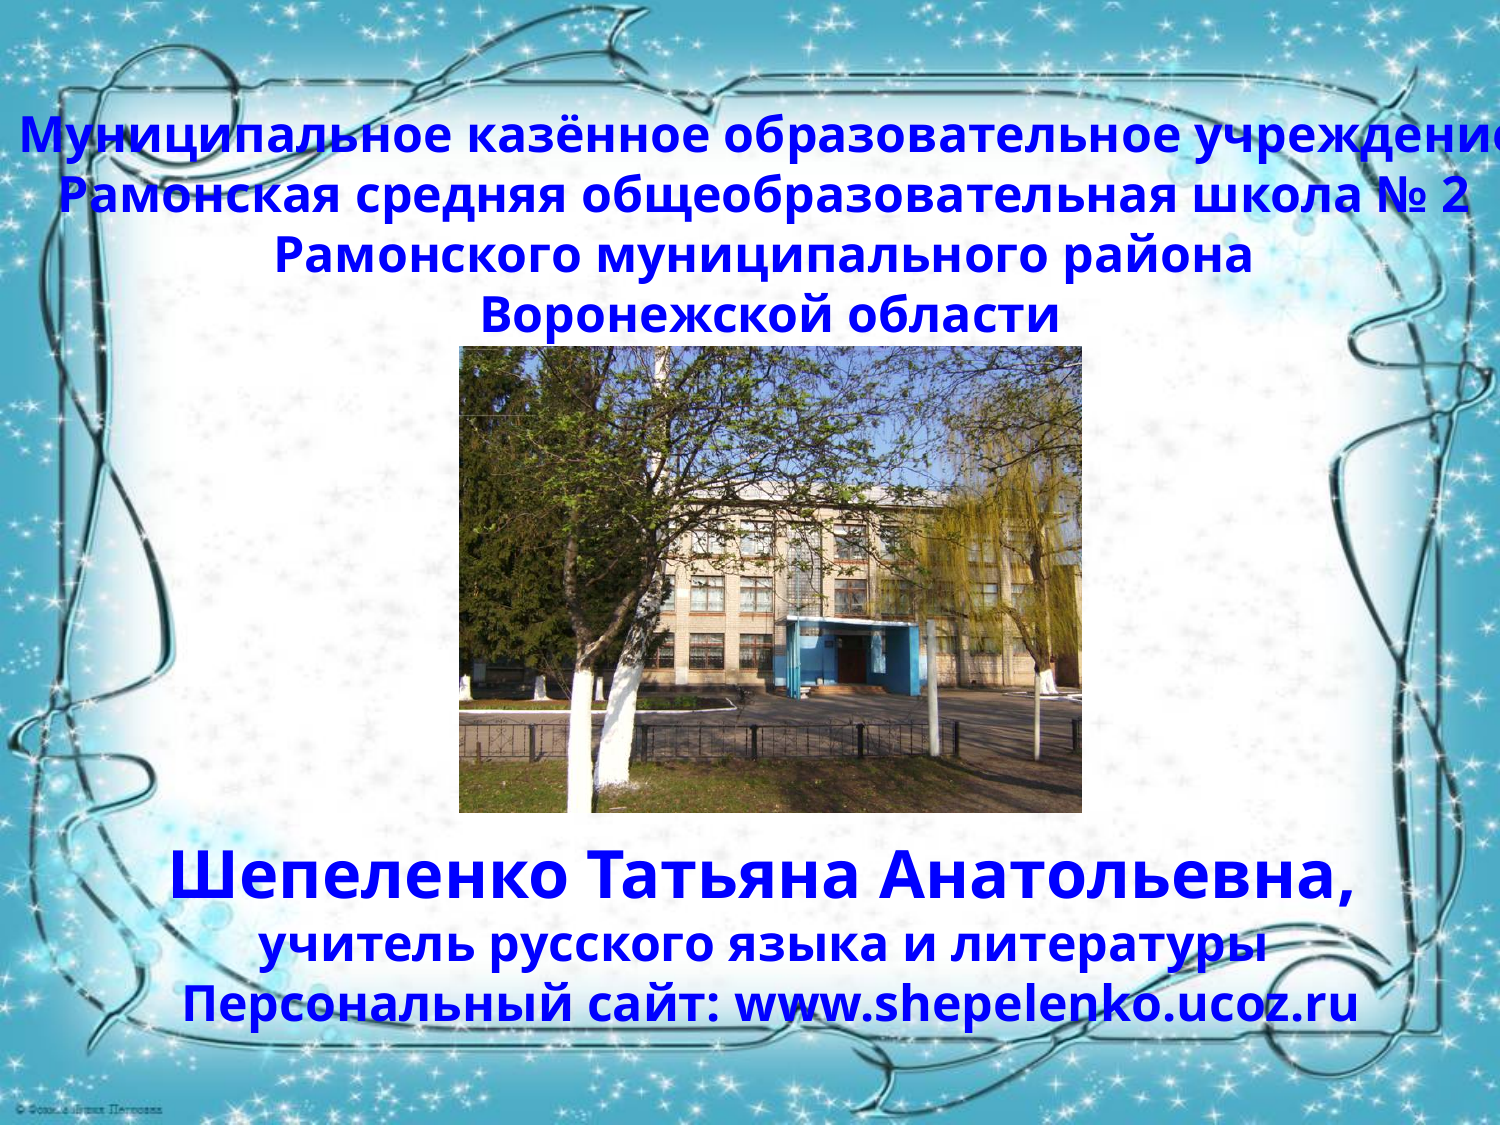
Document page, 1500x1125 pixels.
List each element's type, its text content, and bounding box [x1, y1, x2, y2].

picture [0, 346, 1500, 1125]
picture [0, 0, 1500, 95]
text_box Муниципальное казённое образовательное учреждение Рамонская средняя общеобразовательная школа № 2 Рамонского муниципального района Воронежской области [0, 95, 1500, 351]
text_box Шепеленко Татьяна Анатольевна, учитель русского языка и литературы Персональный сайт: www.shepelenko.ucoz.ru [97, 824, 1444, 1040]
